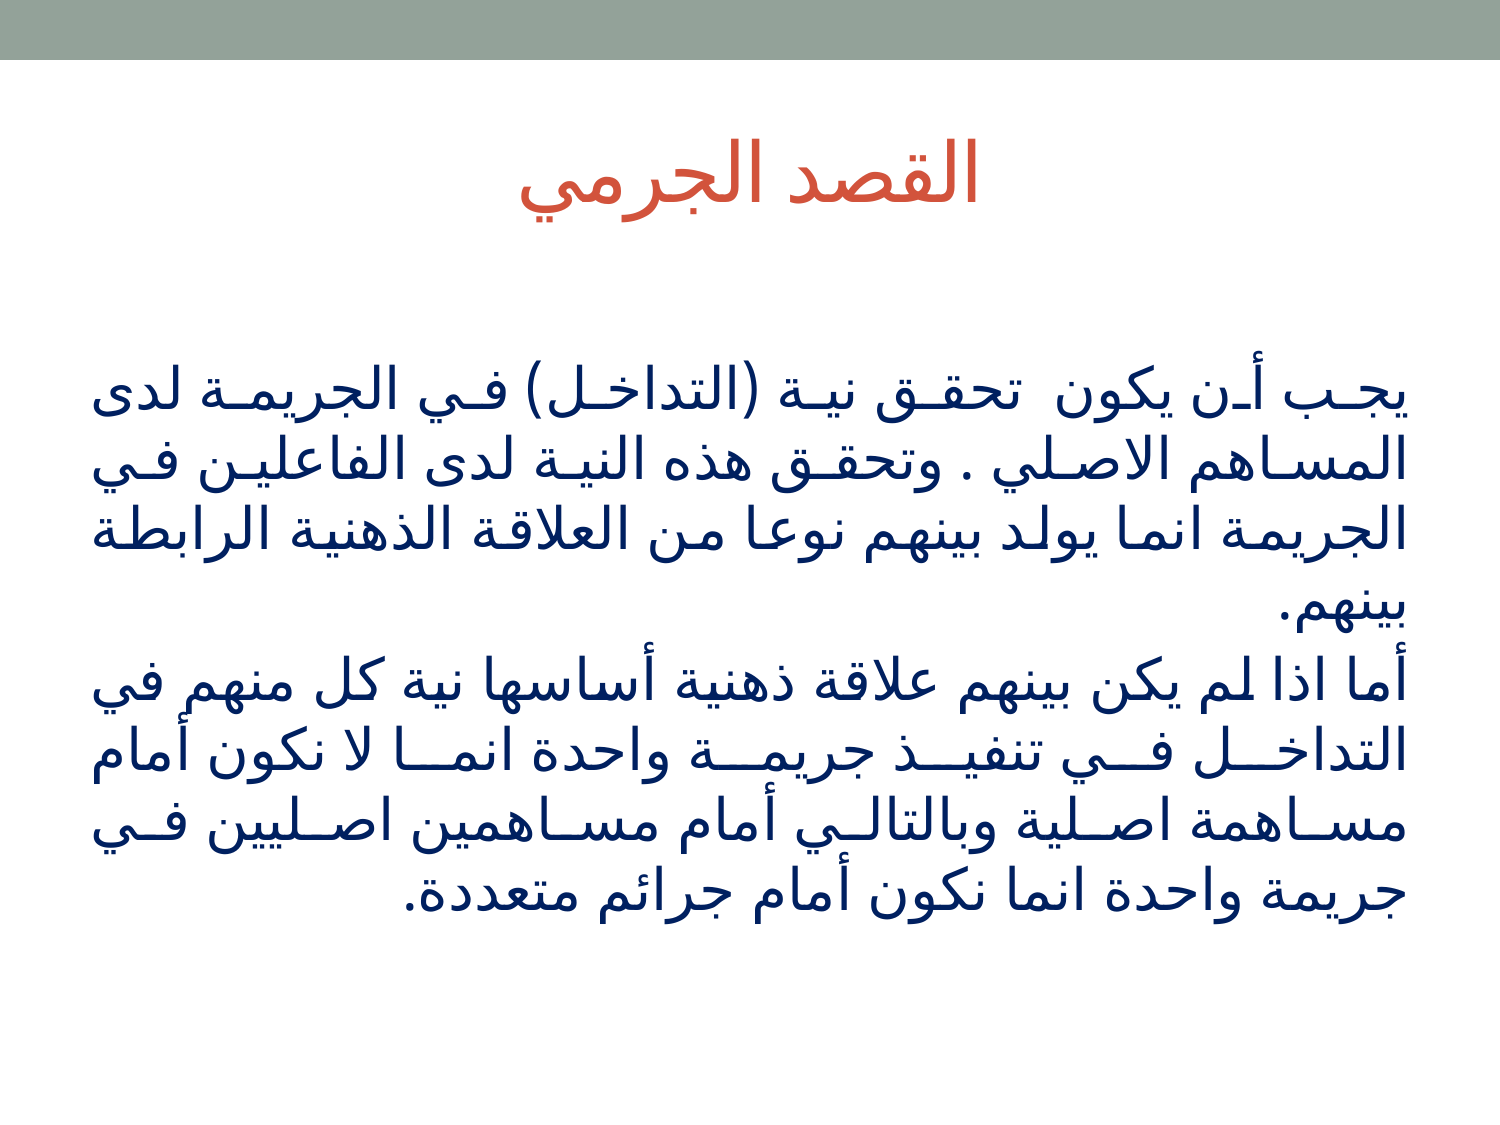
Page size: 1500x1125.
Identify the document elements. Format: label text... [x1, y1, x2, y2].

title القصد الجرمي [75, 87, 1425, 250]
list يجب أن يكون تحقق نية (التداخل) في الجريمة لدى المساهم الاصلي . وتحقق هذه النية لدى الفاعلين في الجريمة انما يولد بينهم نوعا من العلاقة الذهنية الرابطة بينهم. أما اذا لم يكن بينهم علاقة ذهنية أساسها نية كل منهم في التداخل في تنفيذ جريمة واحدة انما لا نكون أمام مساهمة اصلية وبالتالي أمام مساهمين اصليين في جريمة واحدة انما نكون أمام جرائم متعددة. [75, 262, 1425, 1063]
